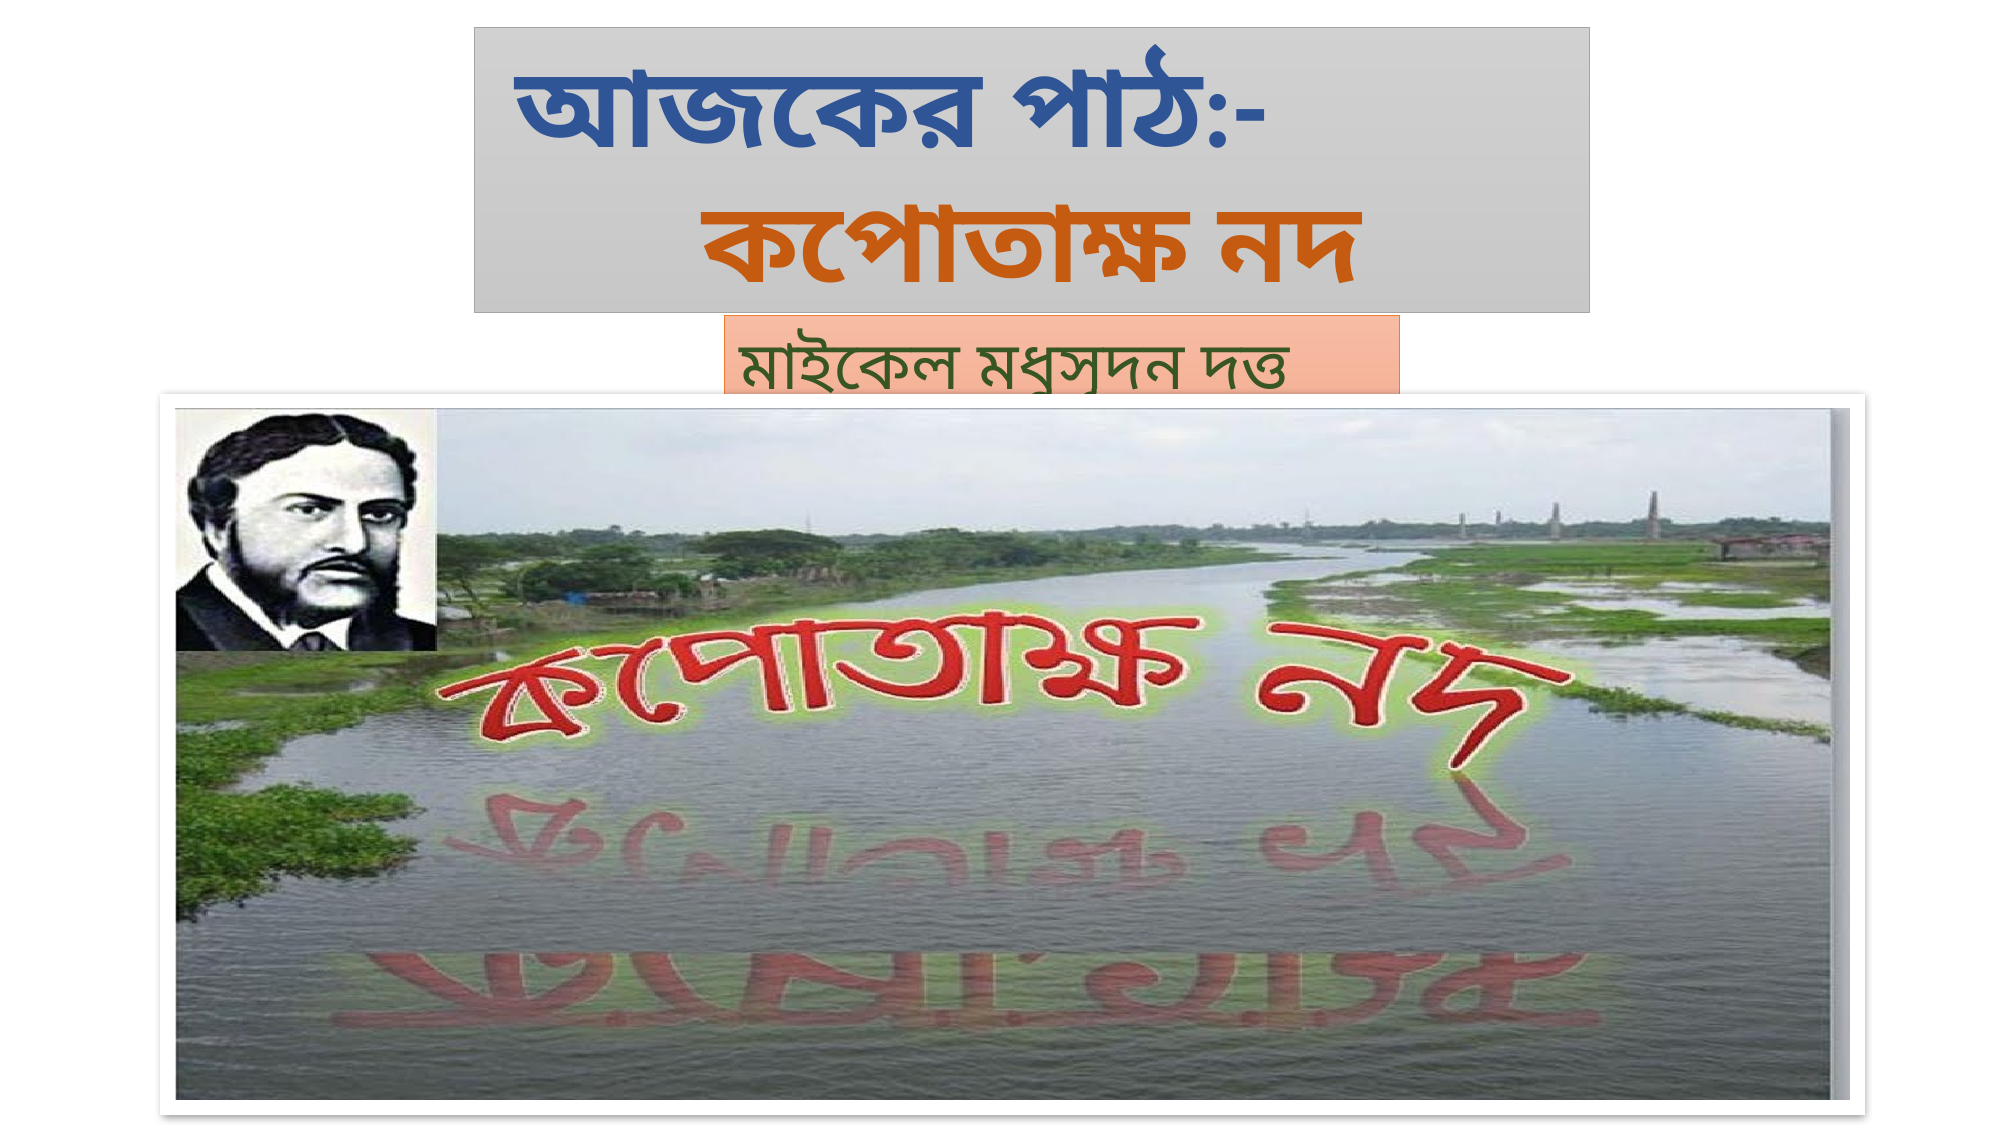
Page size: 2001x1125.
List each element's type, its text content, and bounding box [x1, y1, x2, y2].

picture [174, 408, 1850, 1100]
text_box আজকের পাঠ:- কপোতাক্ষ নদ [474, 27, 1590, 313]
text_box মাইকেল মধুসূদন দত্ত [724, 315, 1400, 390]
